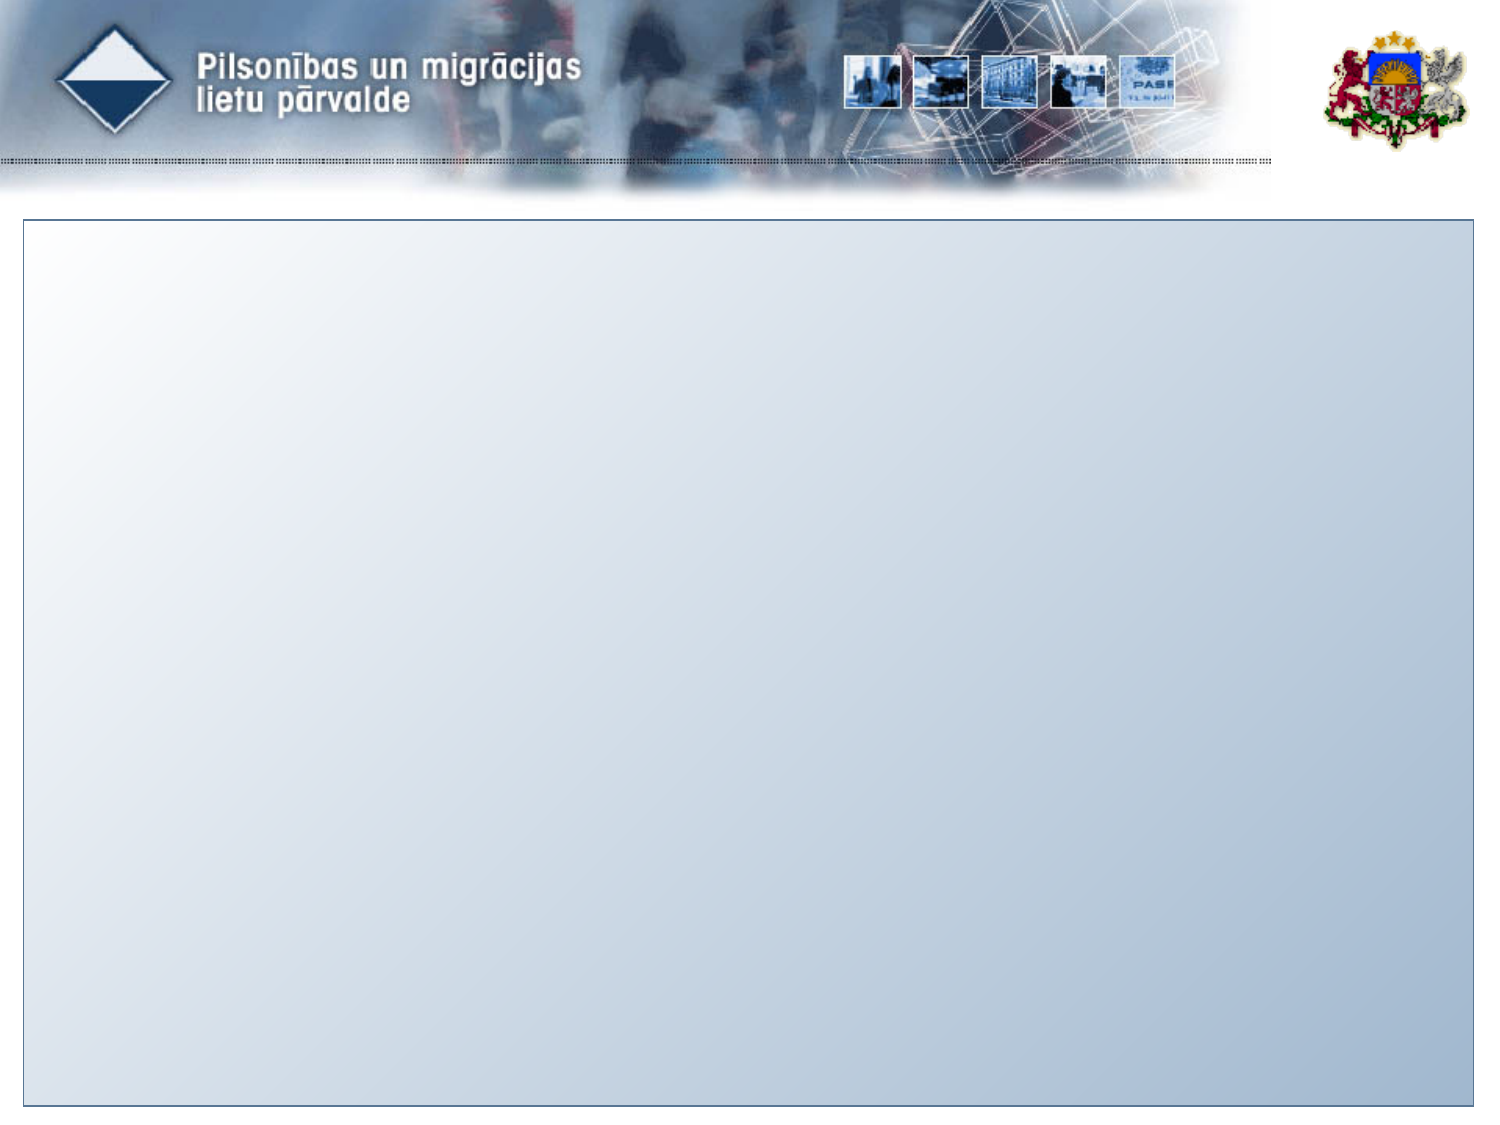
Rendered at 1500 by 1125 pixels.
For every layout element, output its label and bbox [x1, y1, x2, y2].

picture [0, 0, 1271, 211]
picture [1322, 30, 1470, 152]
